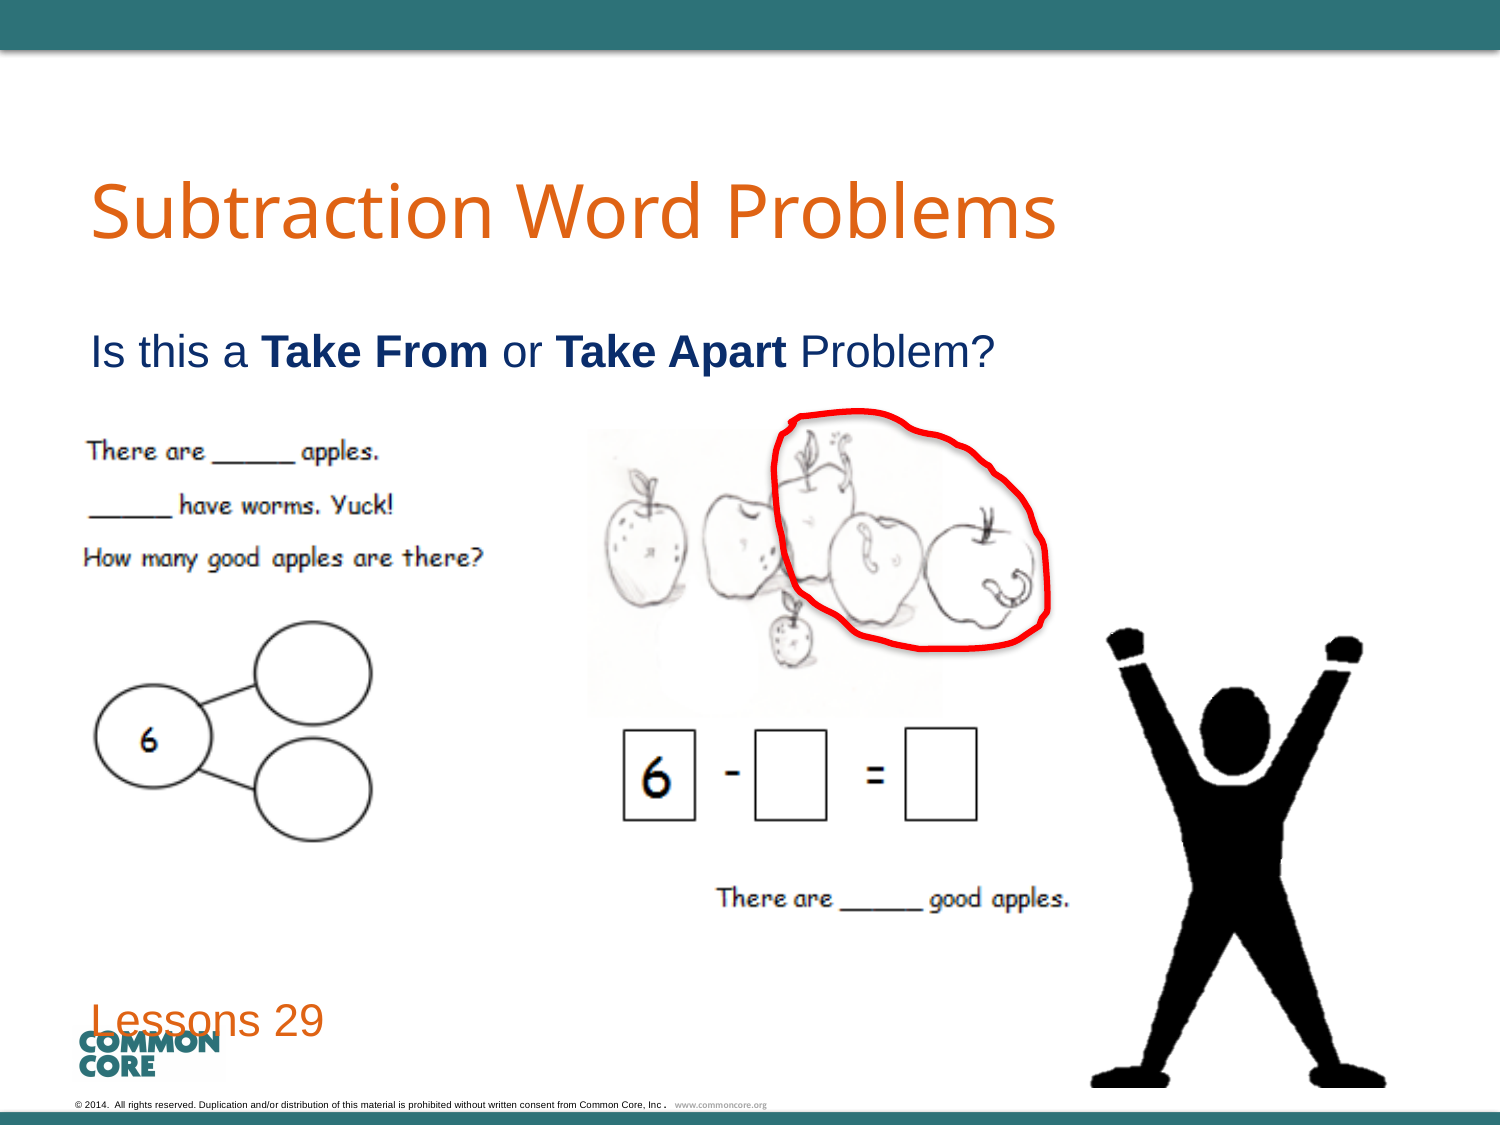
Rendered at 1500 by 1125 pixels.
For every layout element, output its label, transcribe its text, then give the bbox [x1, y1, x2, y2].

title Subtraction Word Problems [75, 125, 1425, 261]
list Is this a Take From or Take Apart Problem? [75, 313, 1425, 917]
picture [72, 1025, 226, 1082]
picture [1087, 1053, 1393, 1088]
picture [74, 429, 1097, 923]
text_box [789, 410, 912, 428]
list Lessons 29 [75, 917, 1425, 1053]
